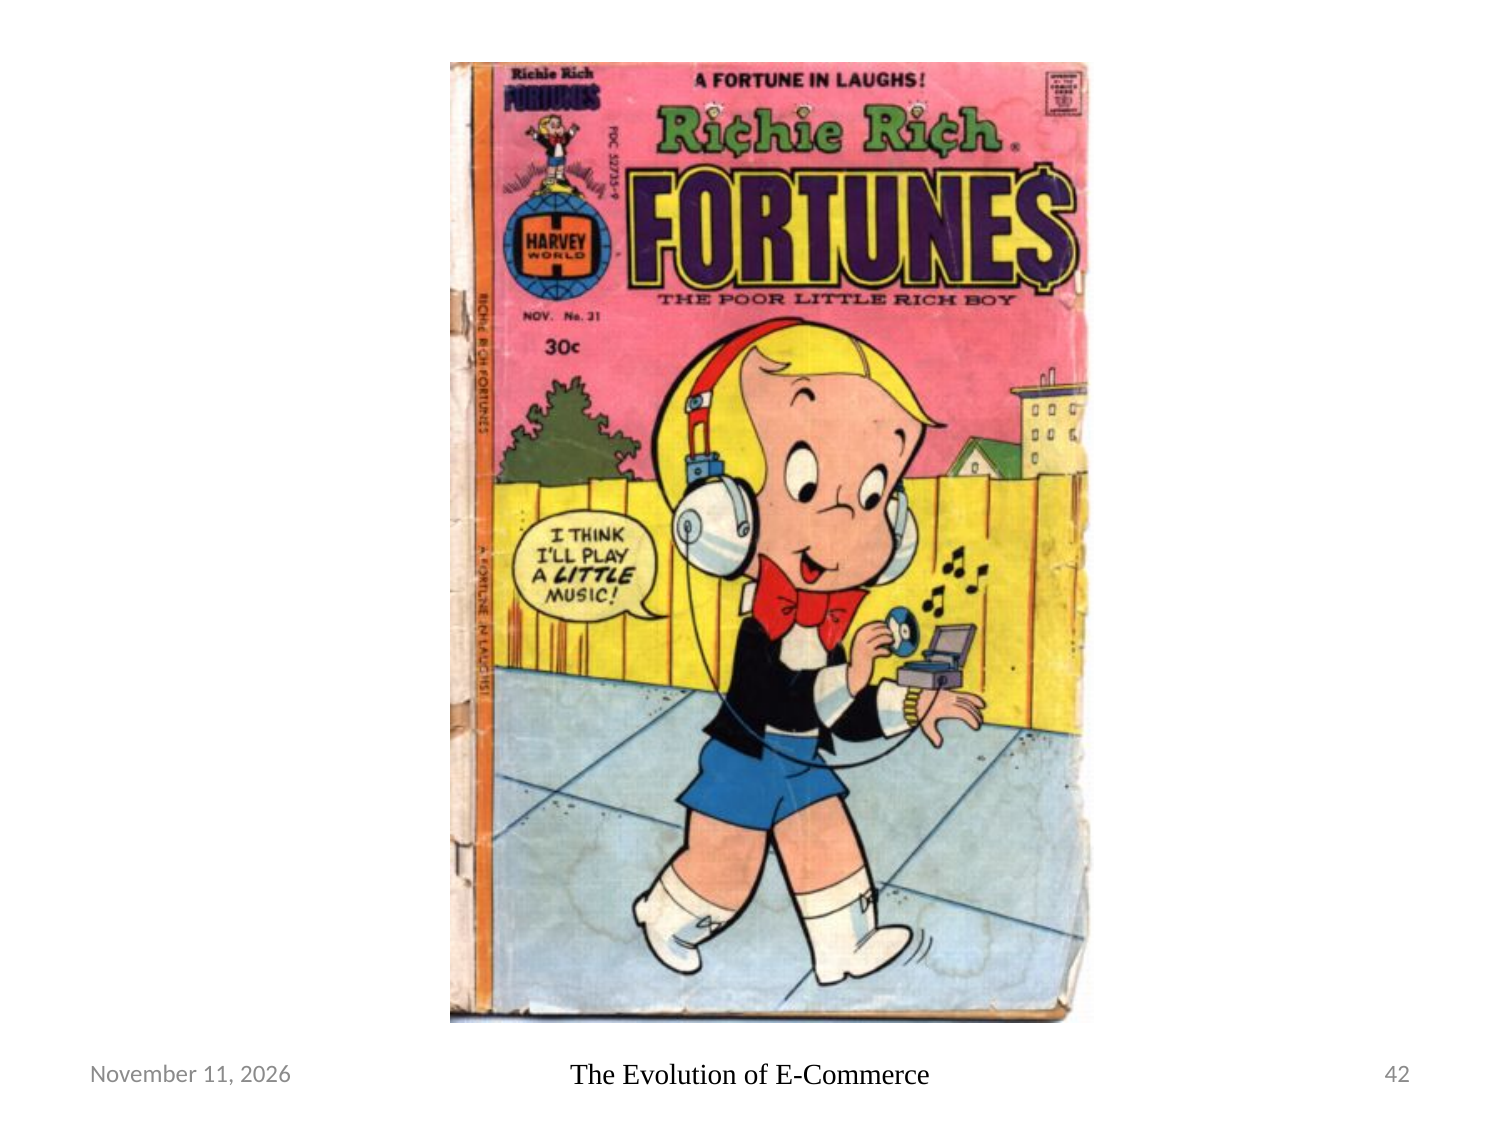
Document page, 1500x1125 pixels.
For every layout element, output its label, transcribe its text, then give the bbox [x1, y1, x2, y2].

slide_number 42 [1074, 1042, 1425, 1103]
picture [449, 62, 1094, 1023]
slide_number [75, 1042, 425, 1103]
footer The Evolution of E-Commerce [512, 1042, 988, 1103]
